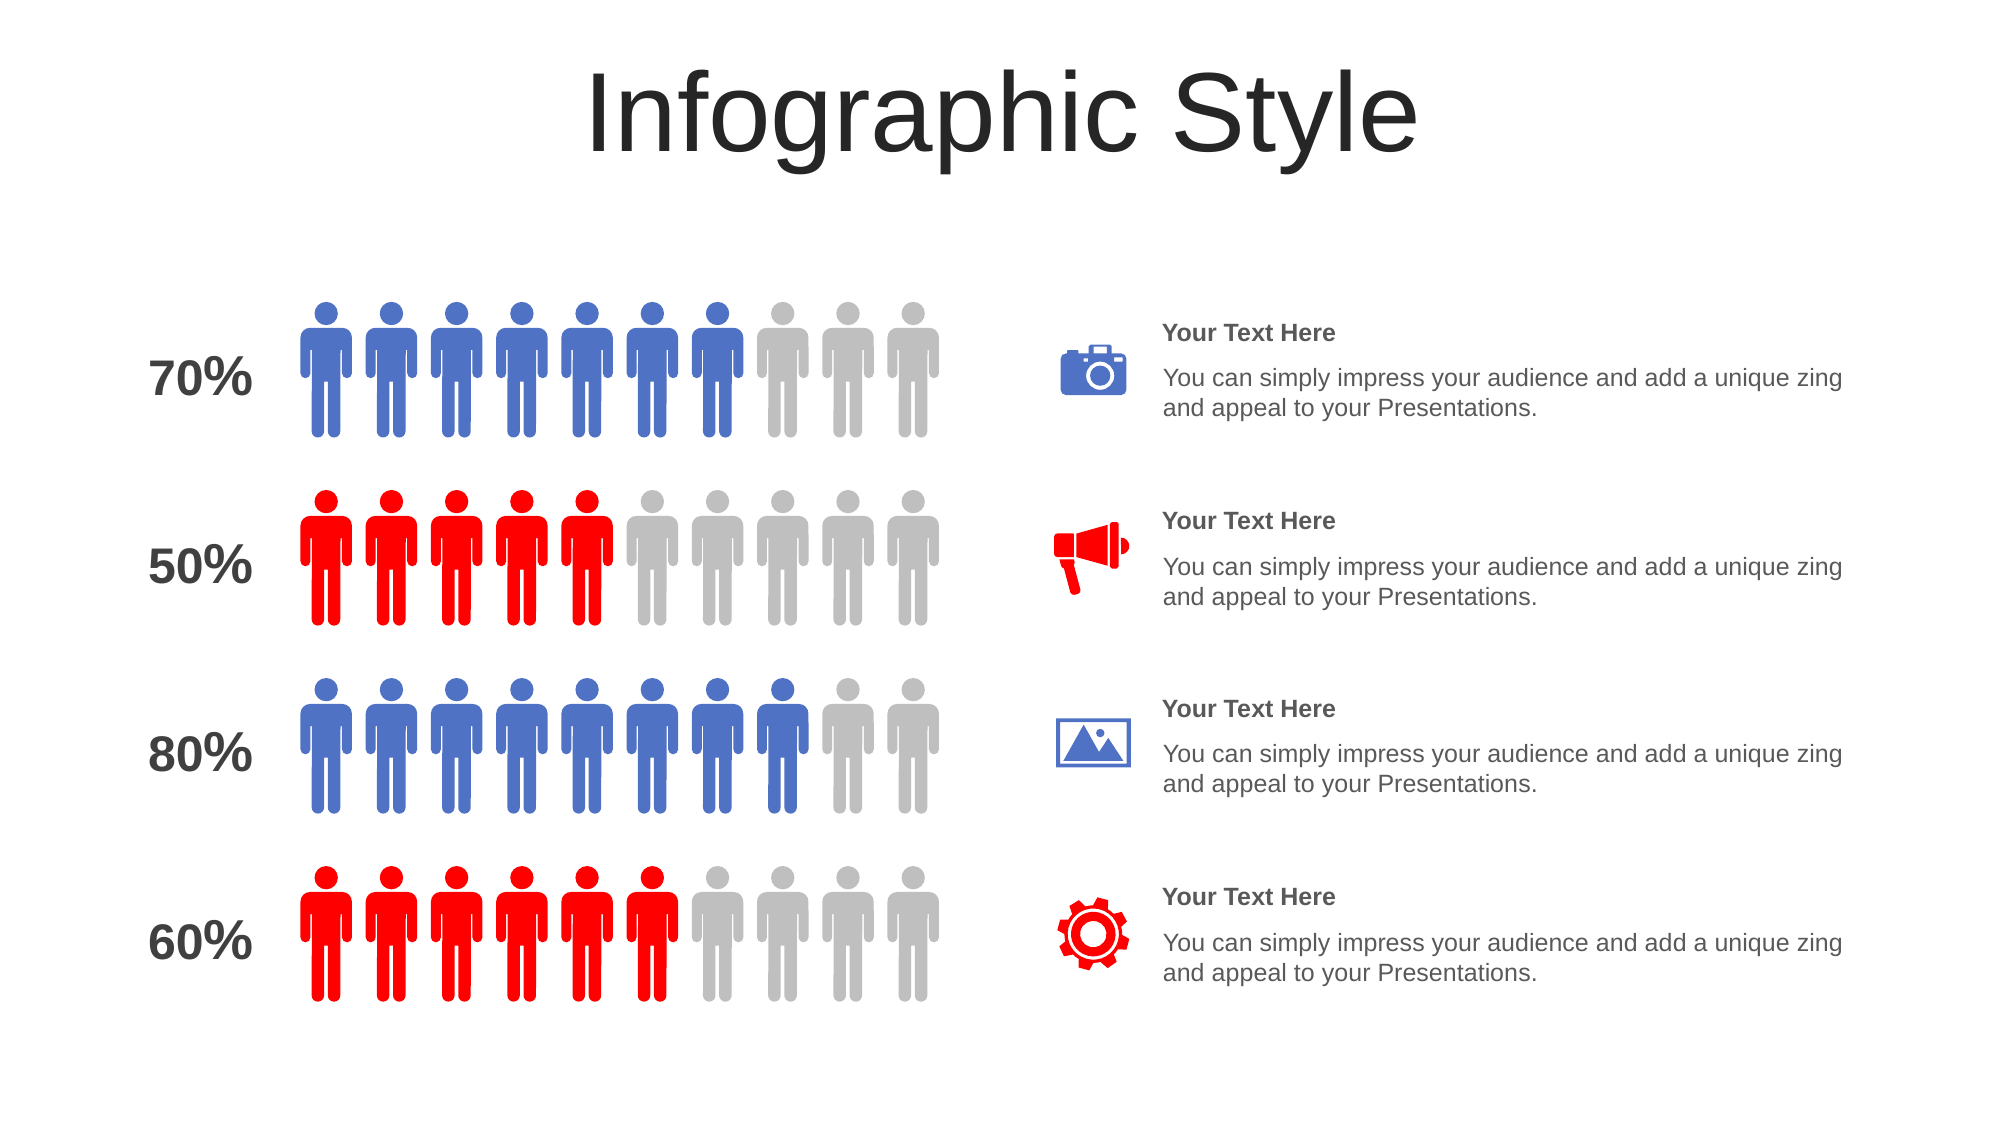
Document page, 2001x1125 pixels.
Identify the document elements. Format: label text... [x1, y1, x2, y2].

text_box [1147, 873, 1869, 995]
text_box 60% [129, 896, 273, 979]
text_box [300, 866, 939, 1002]
text_box [1052, 521, 1131, 596]
text_box [1056, 896, 1131, 972]
text_box 70% [129, 331, 273, 415]
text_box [1147, 685, 1869, 807]
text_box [1147, 497, 1869, 619]
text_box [300, 677, 939, 814]
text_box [1147, 309, 1869, 431]
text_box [300, 489, 939, 626]
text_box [300, 301, 939, 438]
text_box [1059, 343, 1128, 397]
text_box 80% [129, 708, 273, 791]
list Infographic Style [53, 55, 1952, 175]
text_box [1055, 717, 1132, 769]
text_box 50% [129, 519, 273, 603]
